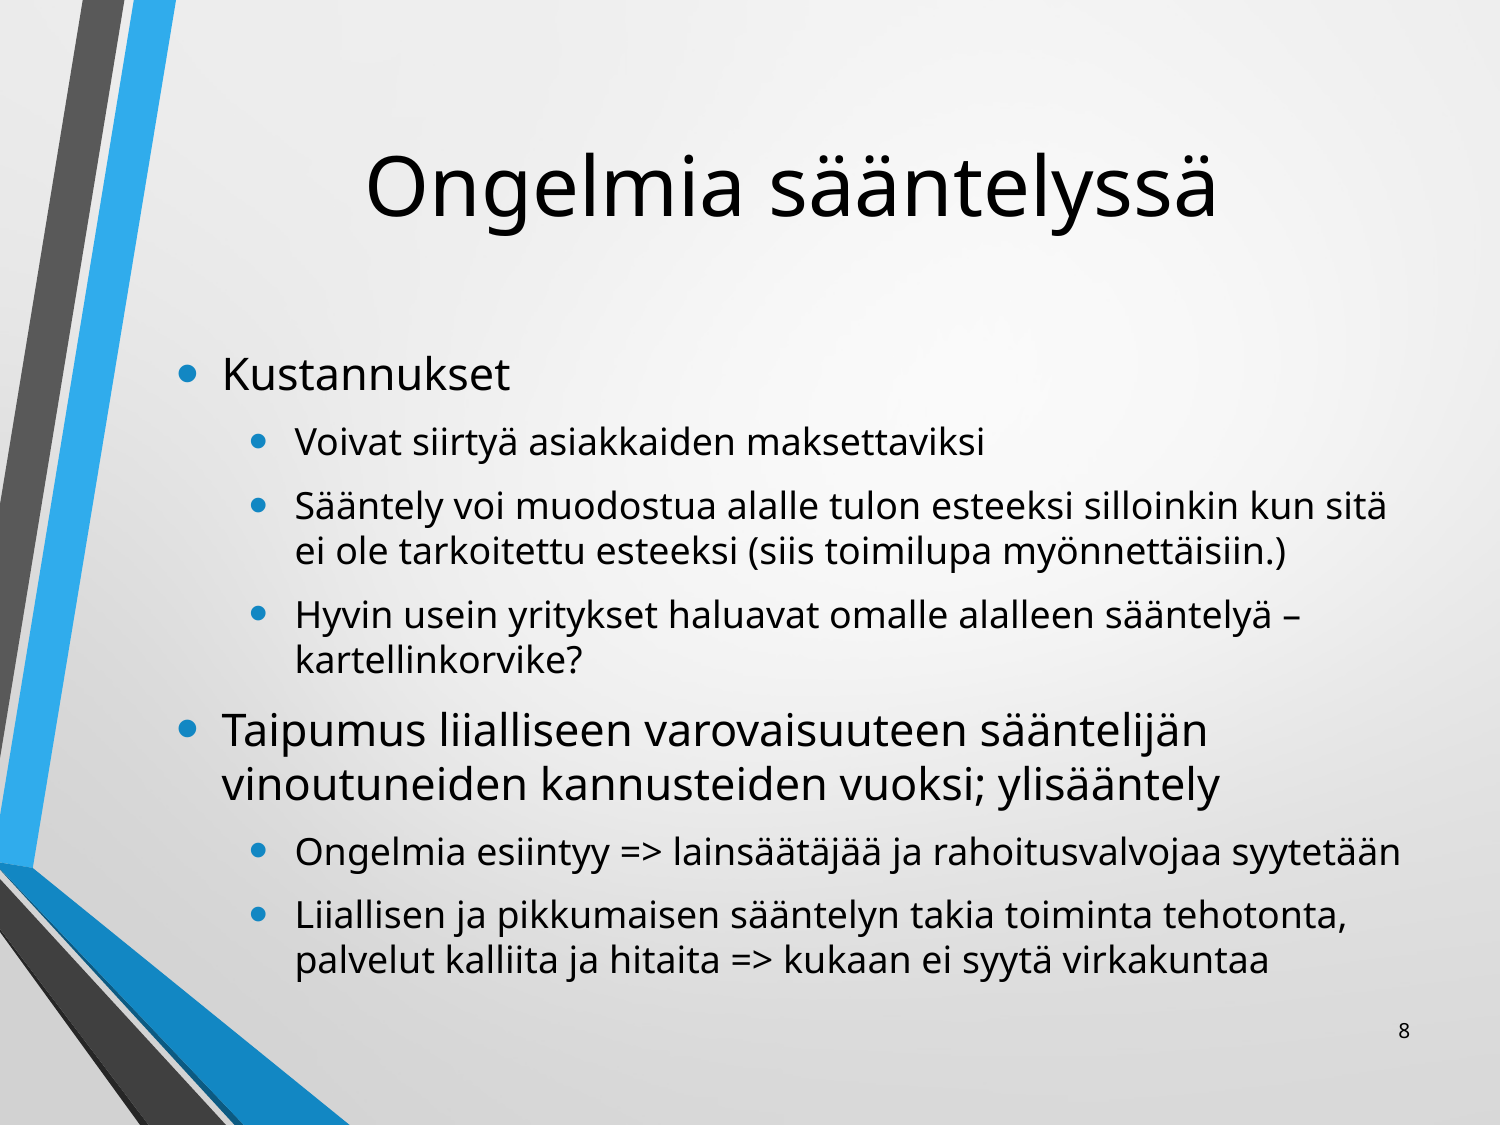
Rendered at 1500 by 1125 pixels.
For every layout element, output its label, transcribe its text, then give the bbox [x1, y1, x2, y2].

list Kustannukset Voivat siirtyä asiakkaiden maksettaviksi Sääntely voi muodostua alalle tulon esteeksi silloinkin kun sitä ei ole tarkoitettu esteeksi (siis toimilupa myönnettäisiin.) Hyvin usein yritykset haluavat omalle alalleen sääntelyä – kartellinkorvike? Taipumus liialliseen varovaisuuteen sääntelijän vinoutuneiden kannusteiden vuoksi; ylisääntely Ongelmia esiintyy => lainsäätäjää ja rahoitusvalvojaa syytetään Liiallisen ja pikkumaisen sääntelyn takia toiminta tehotonta, palvelut kalliita ja hitaita => kukaan ei syytä virkakuntaa [161, 338, 1425, 1002]
slide_number 8 [1354, 1001, 1425, 1062]
title Ongelmia sääntelyssä [161, 75, 1425, 291]
